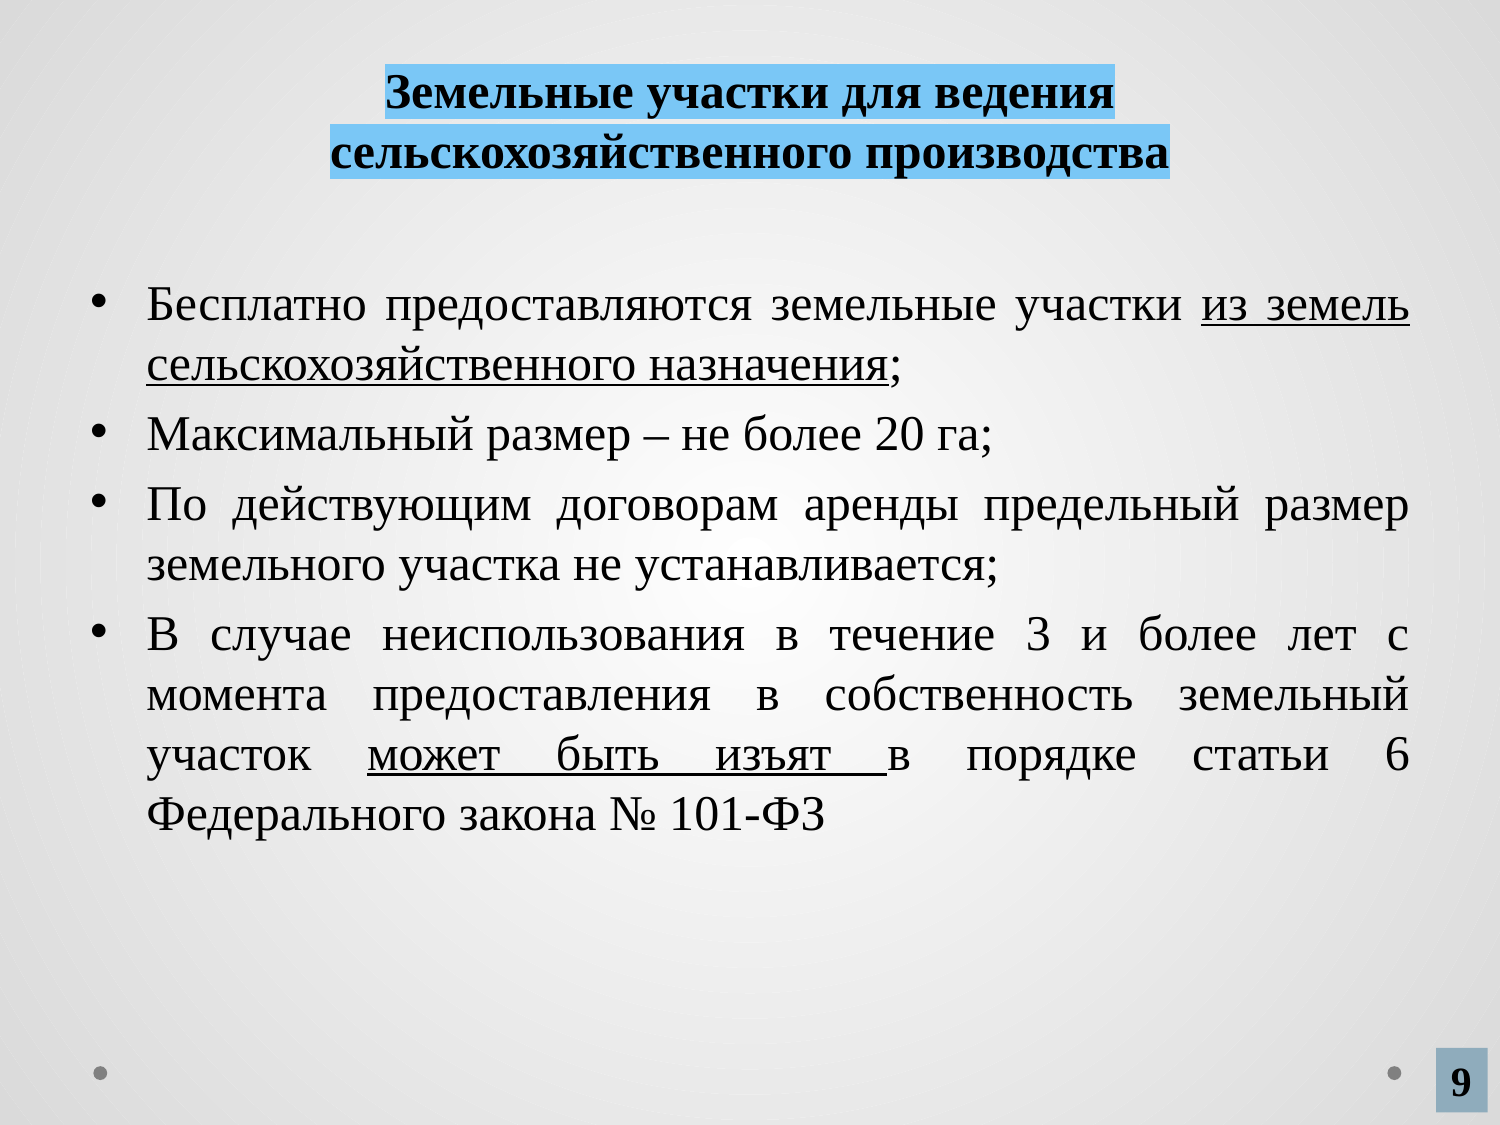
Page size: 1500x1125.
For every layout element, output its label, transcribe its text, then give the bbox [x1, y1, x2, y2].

title Земельные участки для ведения сельскохозяйственного производства [173, 60, 1327, 186]
text_box 9 [1436, 1047, 1488, 1113]
list Бесплатно предоставляются земельные участки из земель сельскохозяйственного назначения; Максимальный размер – не более 20 га; По действующим договорам аренды предельный размер земельного участка не устанавливается; В случае неиспользования в течение 3 и более лет с момента предоставления в собственность земельный участок может быть изъят в порядке статьи 6 Федерального закона № 101-ФЗ [75, 263, 1425, 962]
